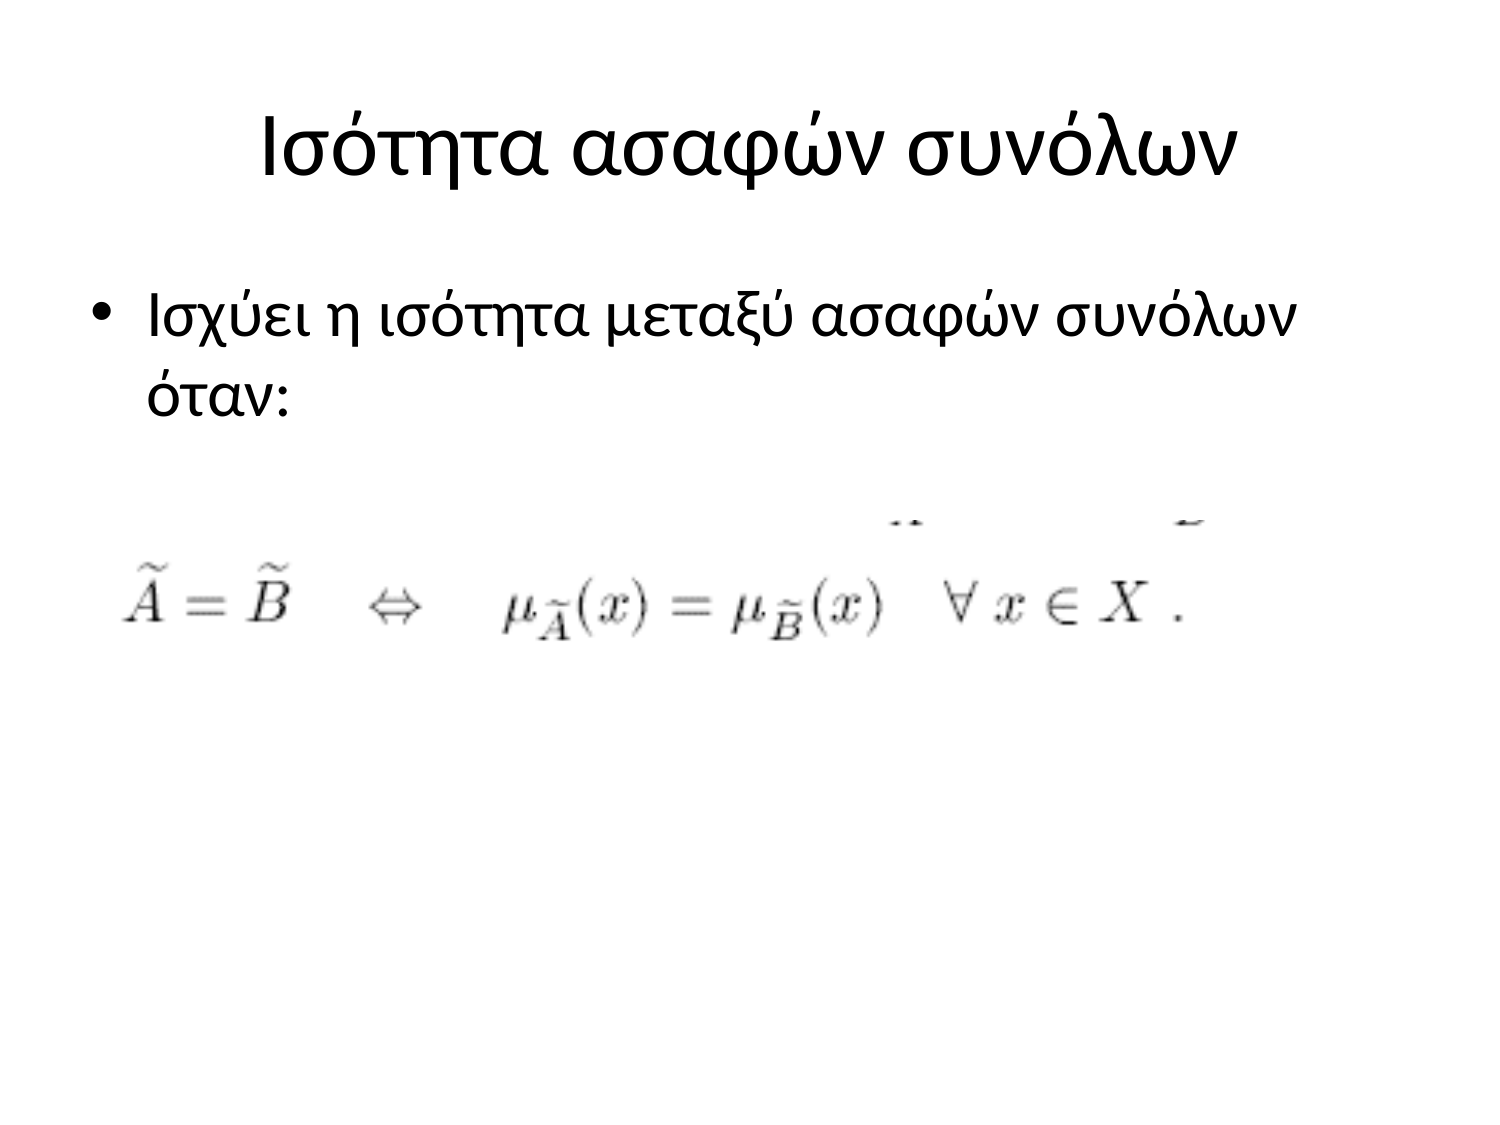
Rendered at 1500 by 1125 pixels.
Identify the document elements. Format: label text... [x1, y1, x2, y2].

list Ισχύει η ισότητα μεταξύ ασαφών συνόλων όταν: [75, 262, 1425, 468]
picture [64, 520, 1271, 670]
title Ισότητα ασαφών συνόλων [75, 45, 1425, 233]
